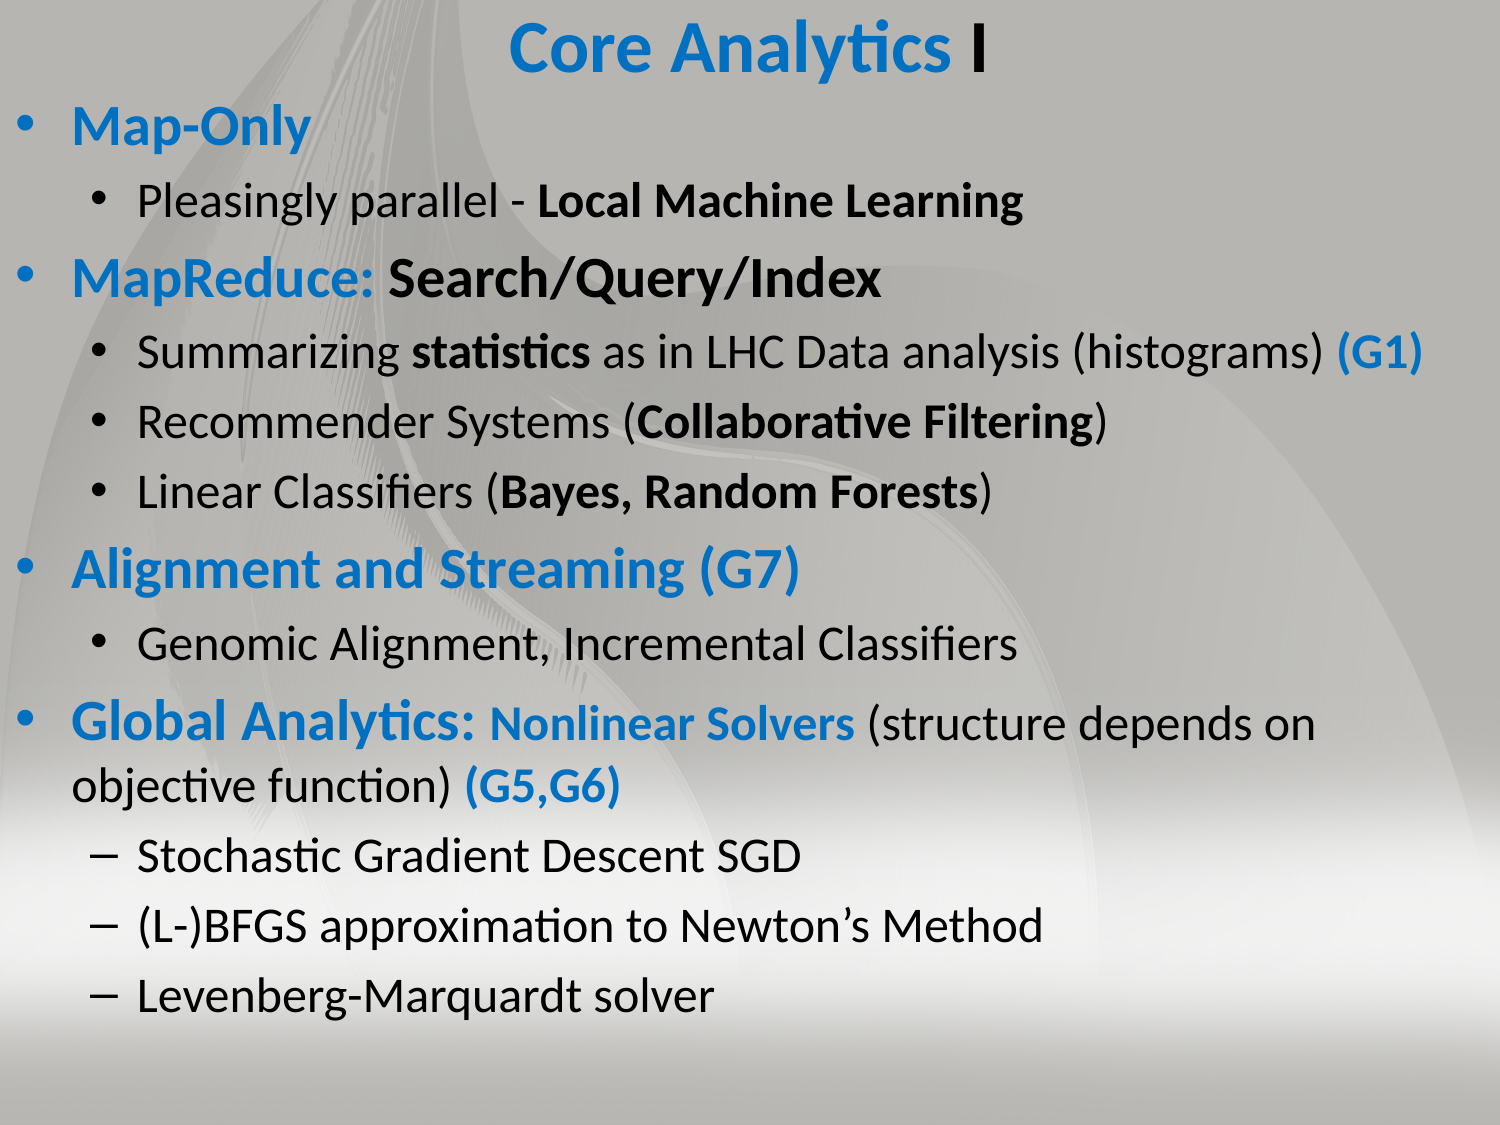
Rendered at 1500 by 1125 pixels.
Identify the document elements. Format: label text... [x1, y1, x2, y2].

title Core Analytics I [0, 0, 1500, 79]
list Map-Only Pleasingly parallel - Local Machine Learning MapReduce: Search/Query/Index Summarizing statistics as in LHC Data analysis (histograms) (G1) Recommender Systems (Collaborative Filtering) Linear Classifiers (Bayes, Random Forests) Alignment and Streaming (G7) Genomic Alignment, Incremental Classifiers Global Analytics: Nonlinear Solvers (structure depends on objective function) (G5,G6) Stochastic Gradient Descent SGD (L-)BFGS approximation to Newton’s Method Levenberg-Marquardt solver [0, 79, 1500, 1124]
